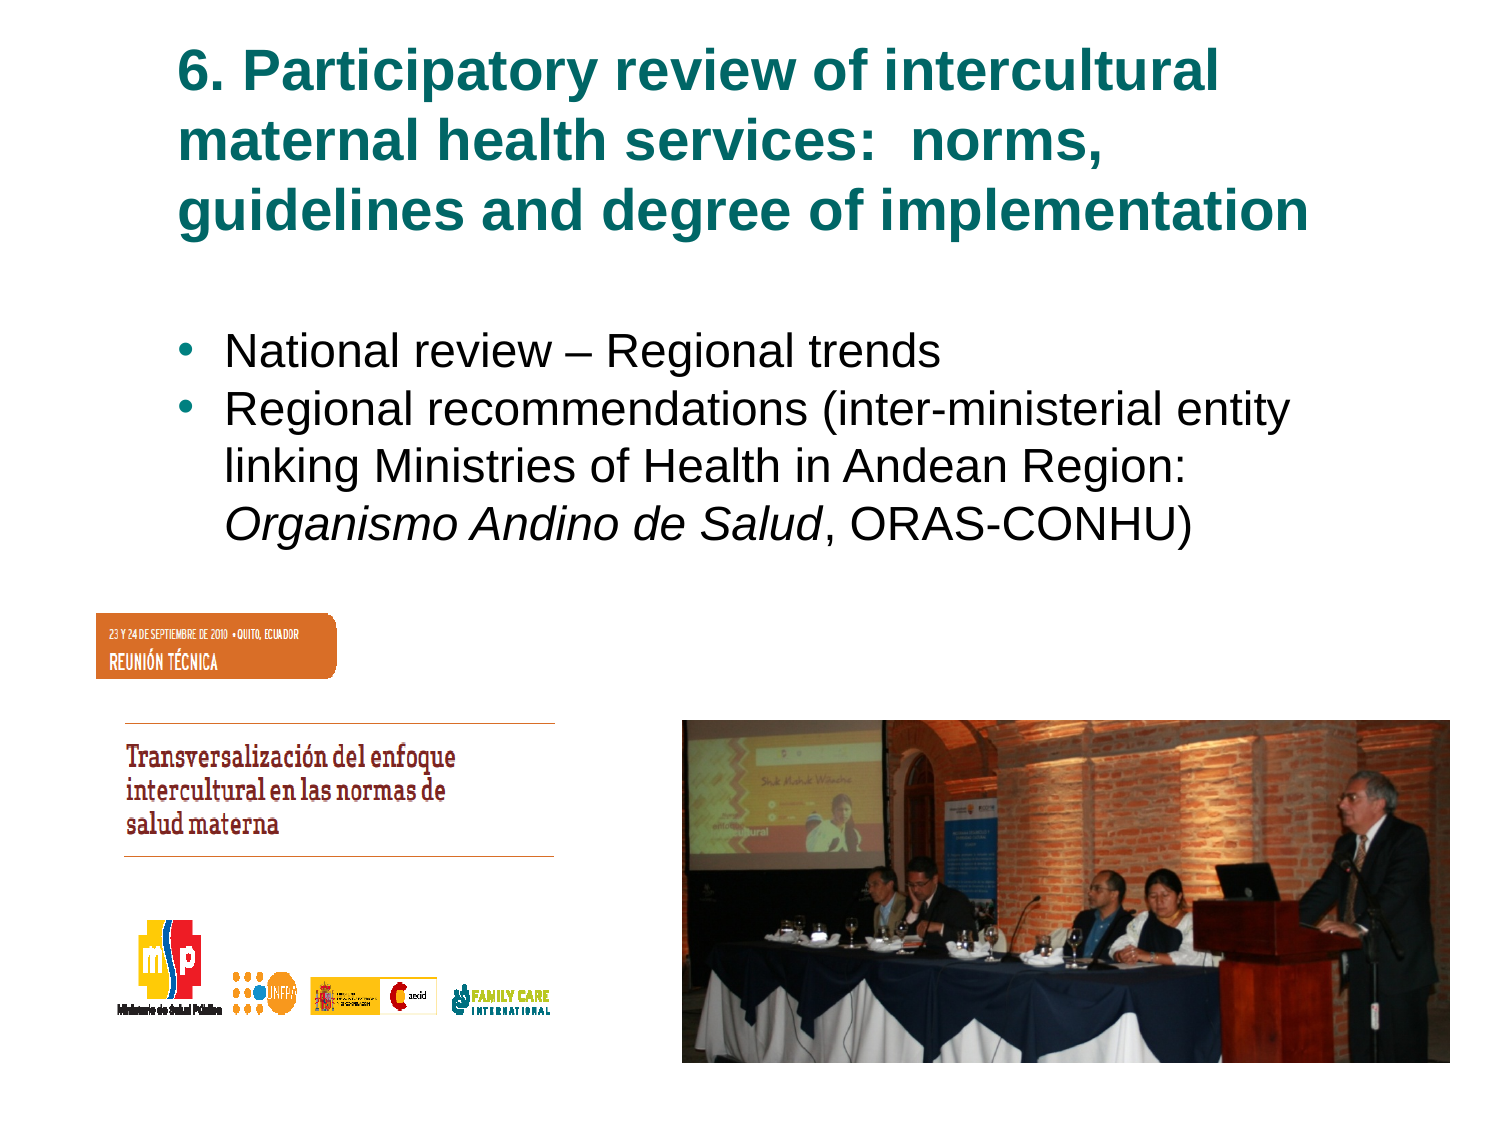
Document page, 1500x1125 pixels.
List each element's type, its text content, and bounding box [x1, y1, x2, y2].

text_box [96, 539, 590, 1051]
list 6. Participatory review of intercultural maternal health services: norms, guidelines and degree of implementation [162, 24, 1388, 288]
text_box National review – Regional trends Regional recommendations (inter-ministerial entity linking Ministries of Health in Andean Region: Organismo Andino de Salud, ORAS-CONHU) [162, 312, 1388, 558]
picture [681, 719, 1451, 1063]
